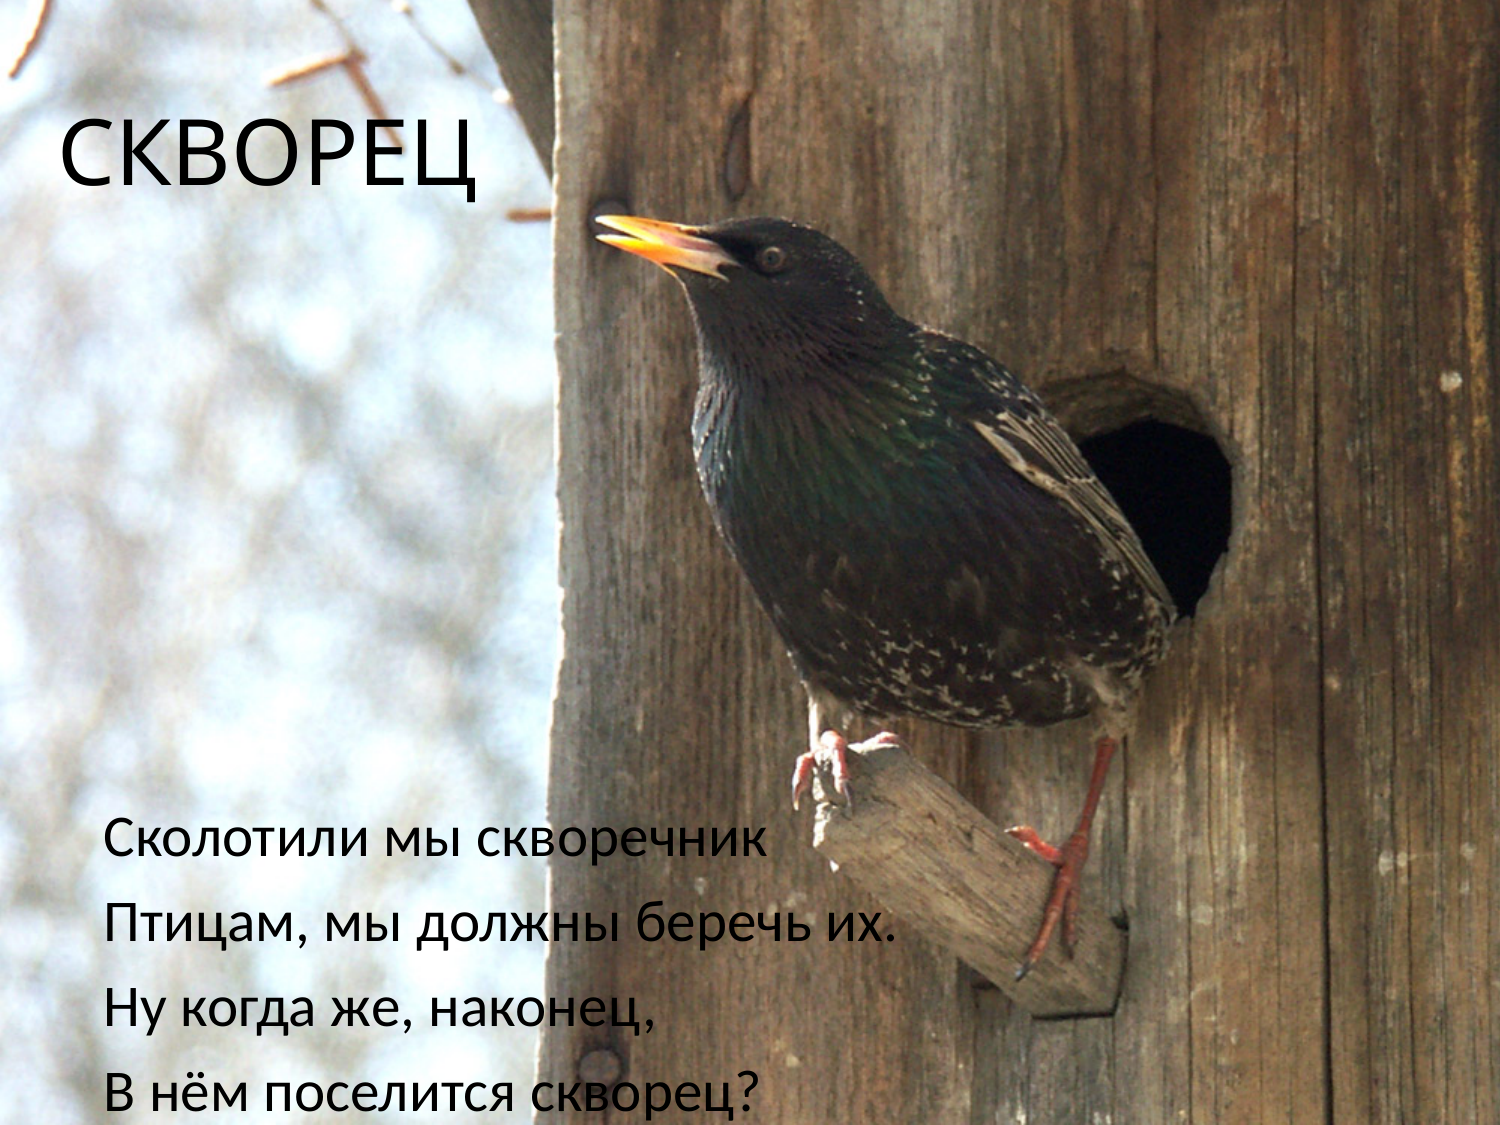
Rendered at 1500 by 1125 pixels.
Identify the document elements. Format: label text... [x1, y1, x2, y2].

list Сколотили мы скворечник Птицам, мы должны беречь их. Ну когда же, наконец, В нём поселится скворец? [88, 775, 1118, 1125]
picture [0, 0, 1500, 1125]
title СКВОРЕЦ [0, 54, 943, 243]
